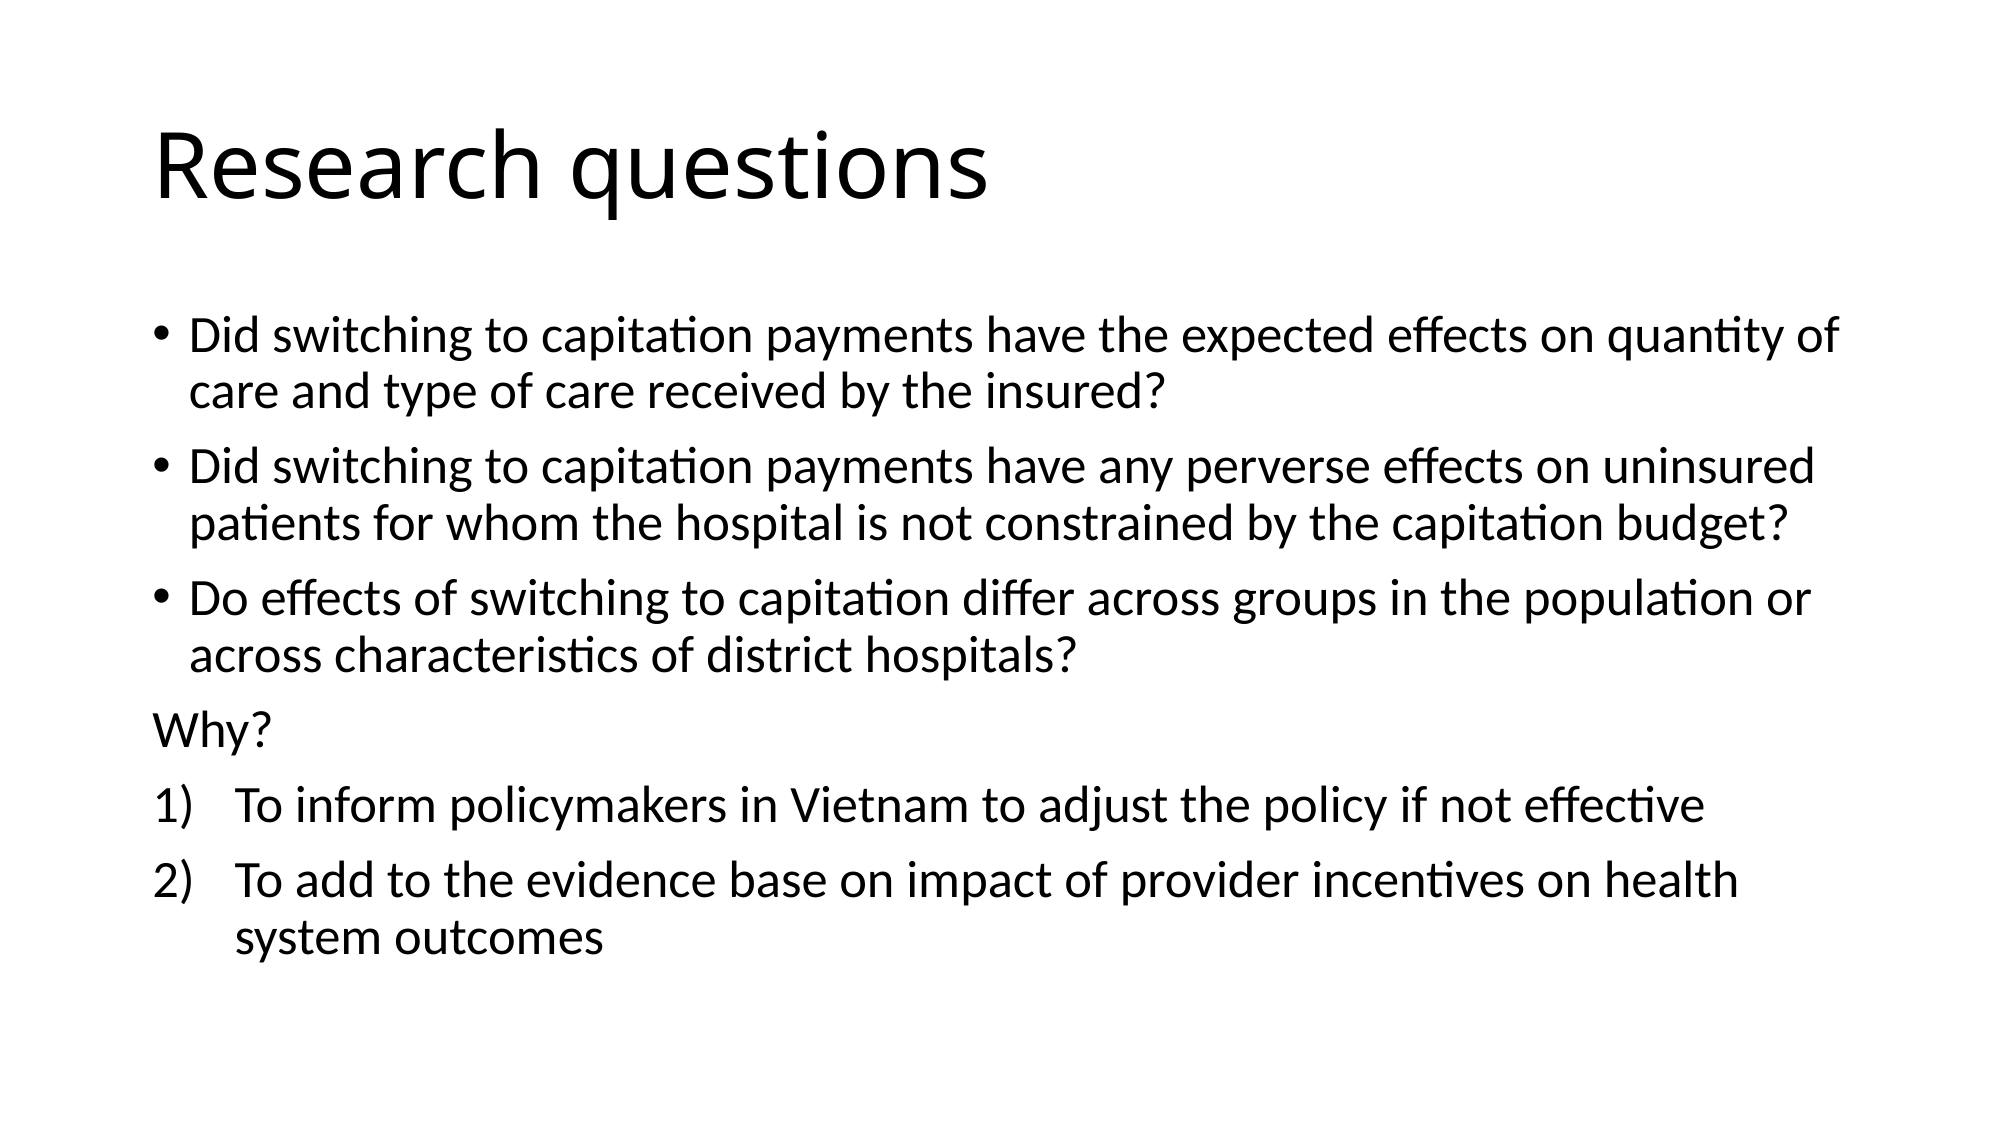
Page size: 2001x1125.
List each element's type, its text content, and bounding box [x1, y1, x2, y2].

list Did switching to capitation payments have the expected effects on quantity of care and type of care received by the insured? Did switching to capitation payments have any perverse effects on uninsured patients for whom the hospital is not constrained by the capitation budget? Do effects of switching to capitation differ across groups in the population or across characteristics of district hospitals? Why? To inform policymakers in Vietnam to adjust the policy if not effective To add to the evidence base on impact of provider incentives on health system outcomes [137, 299, 1863, 1014]
title Research questions [137, 59, 1863, 278]
